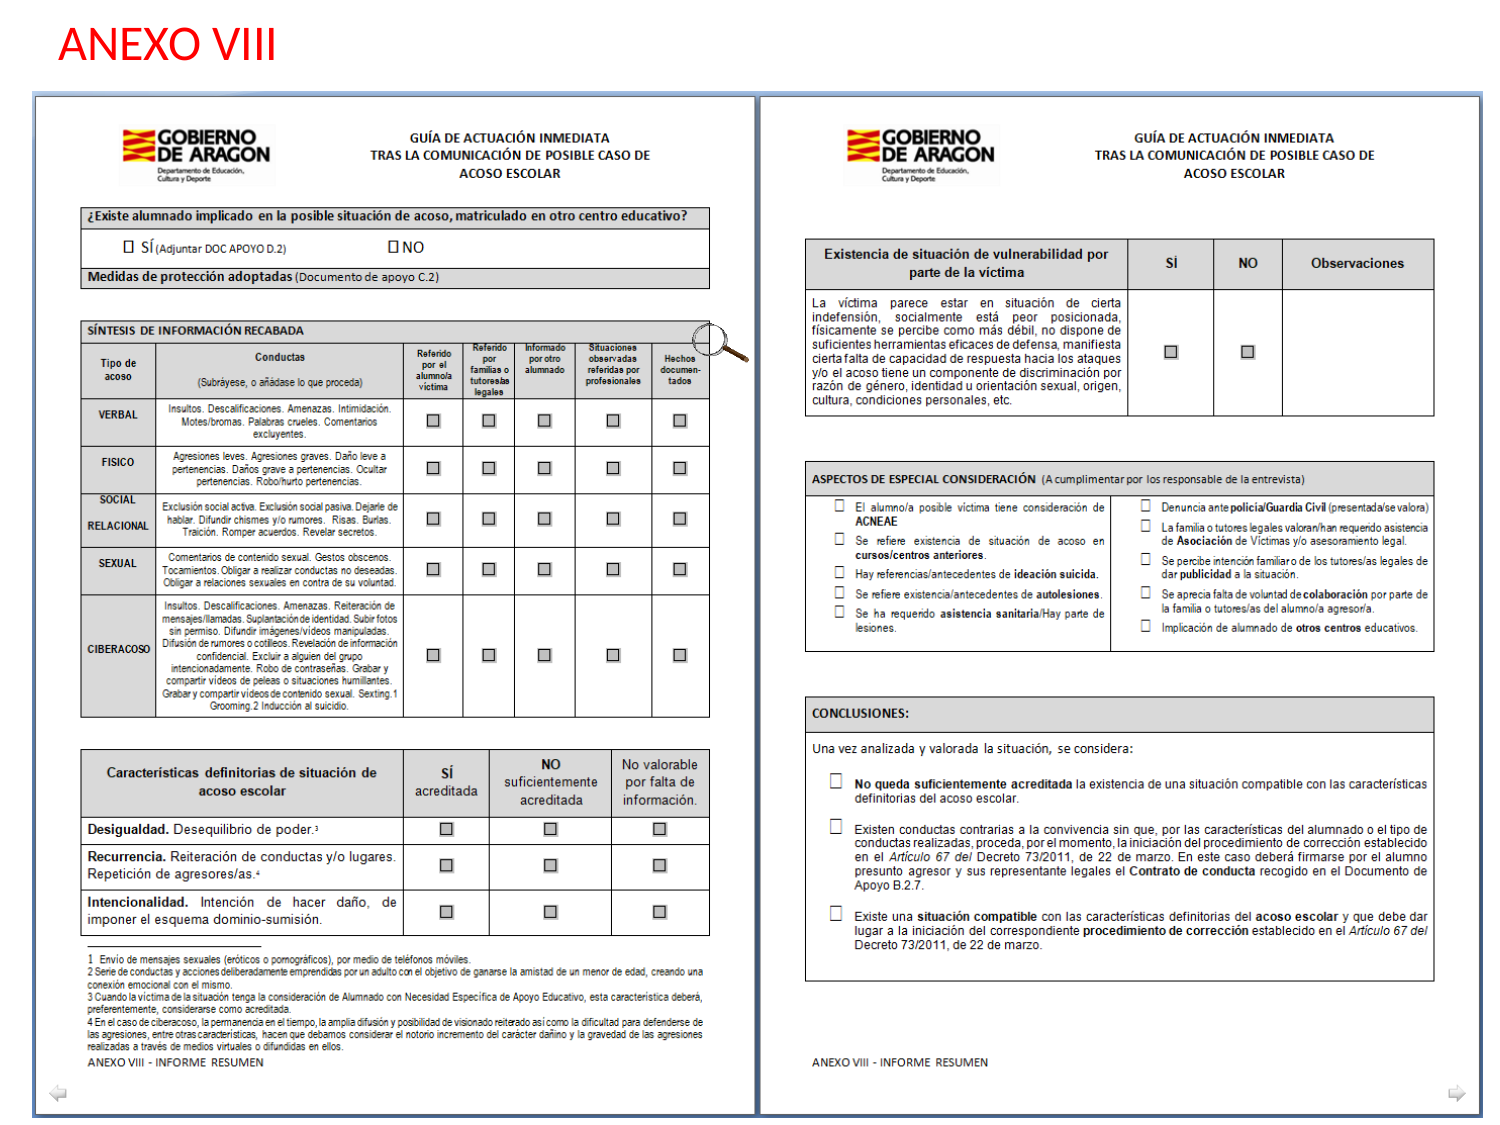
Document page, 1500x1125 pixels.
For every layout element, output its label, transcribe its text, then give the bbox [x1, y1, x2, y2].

picture [31, 91, 1483, 1118]
title ANEXO VIII [0, 0, 337, 81]
